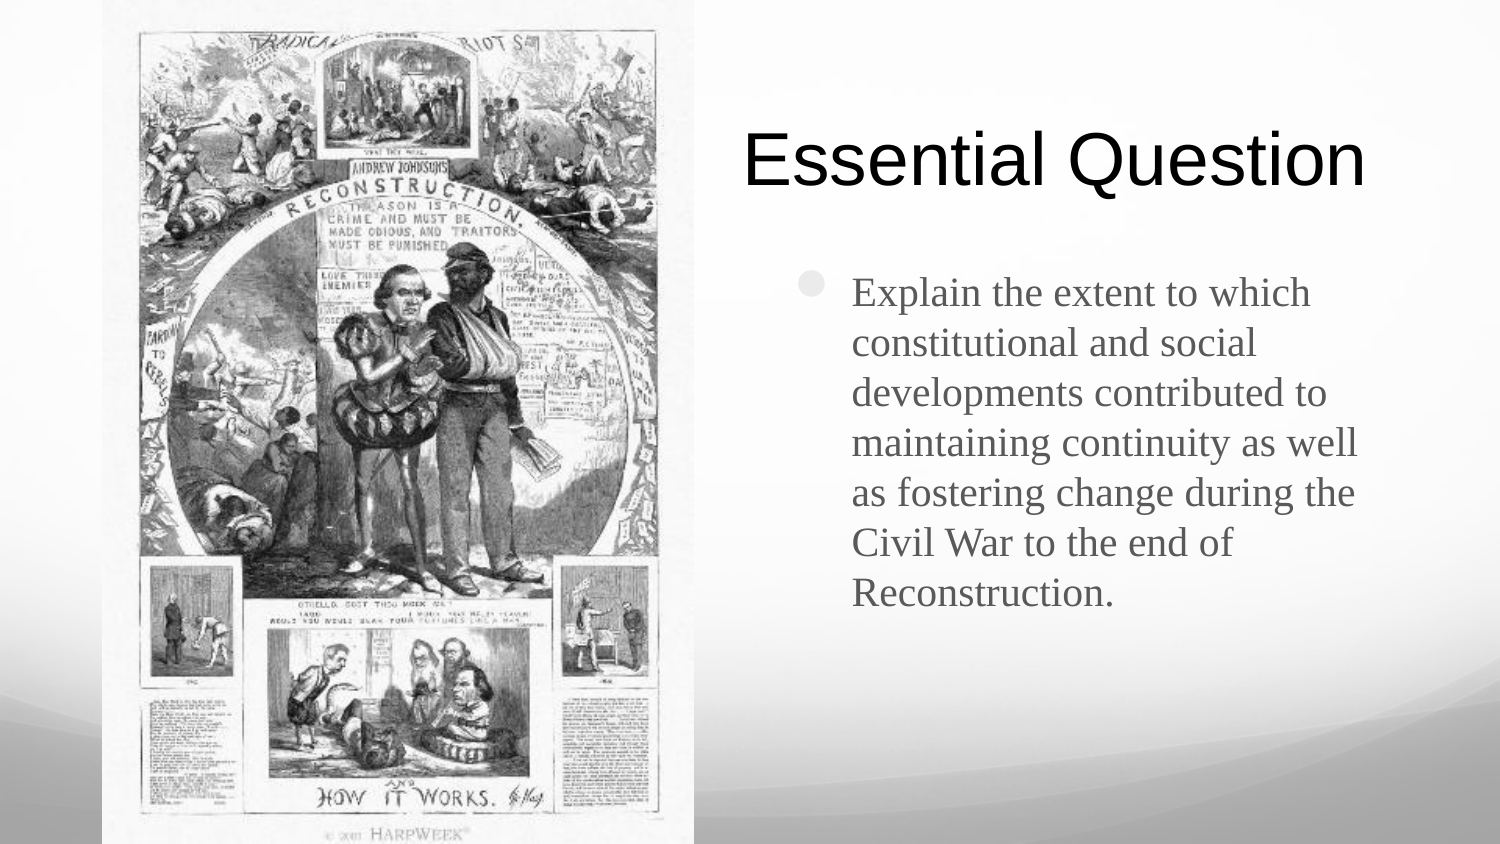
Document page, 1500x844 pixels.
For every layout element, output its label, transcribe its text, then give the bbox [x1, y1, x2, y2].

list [0, 0, 896, 844]
title Essential Question [912, 43, 1410, 209]
list Explain the extent to which constitutional and social developments contributed to maintaining continuity as well as fostering change during the Civil War to the end of Reconstruction. [912, 257, 1410, 792]
